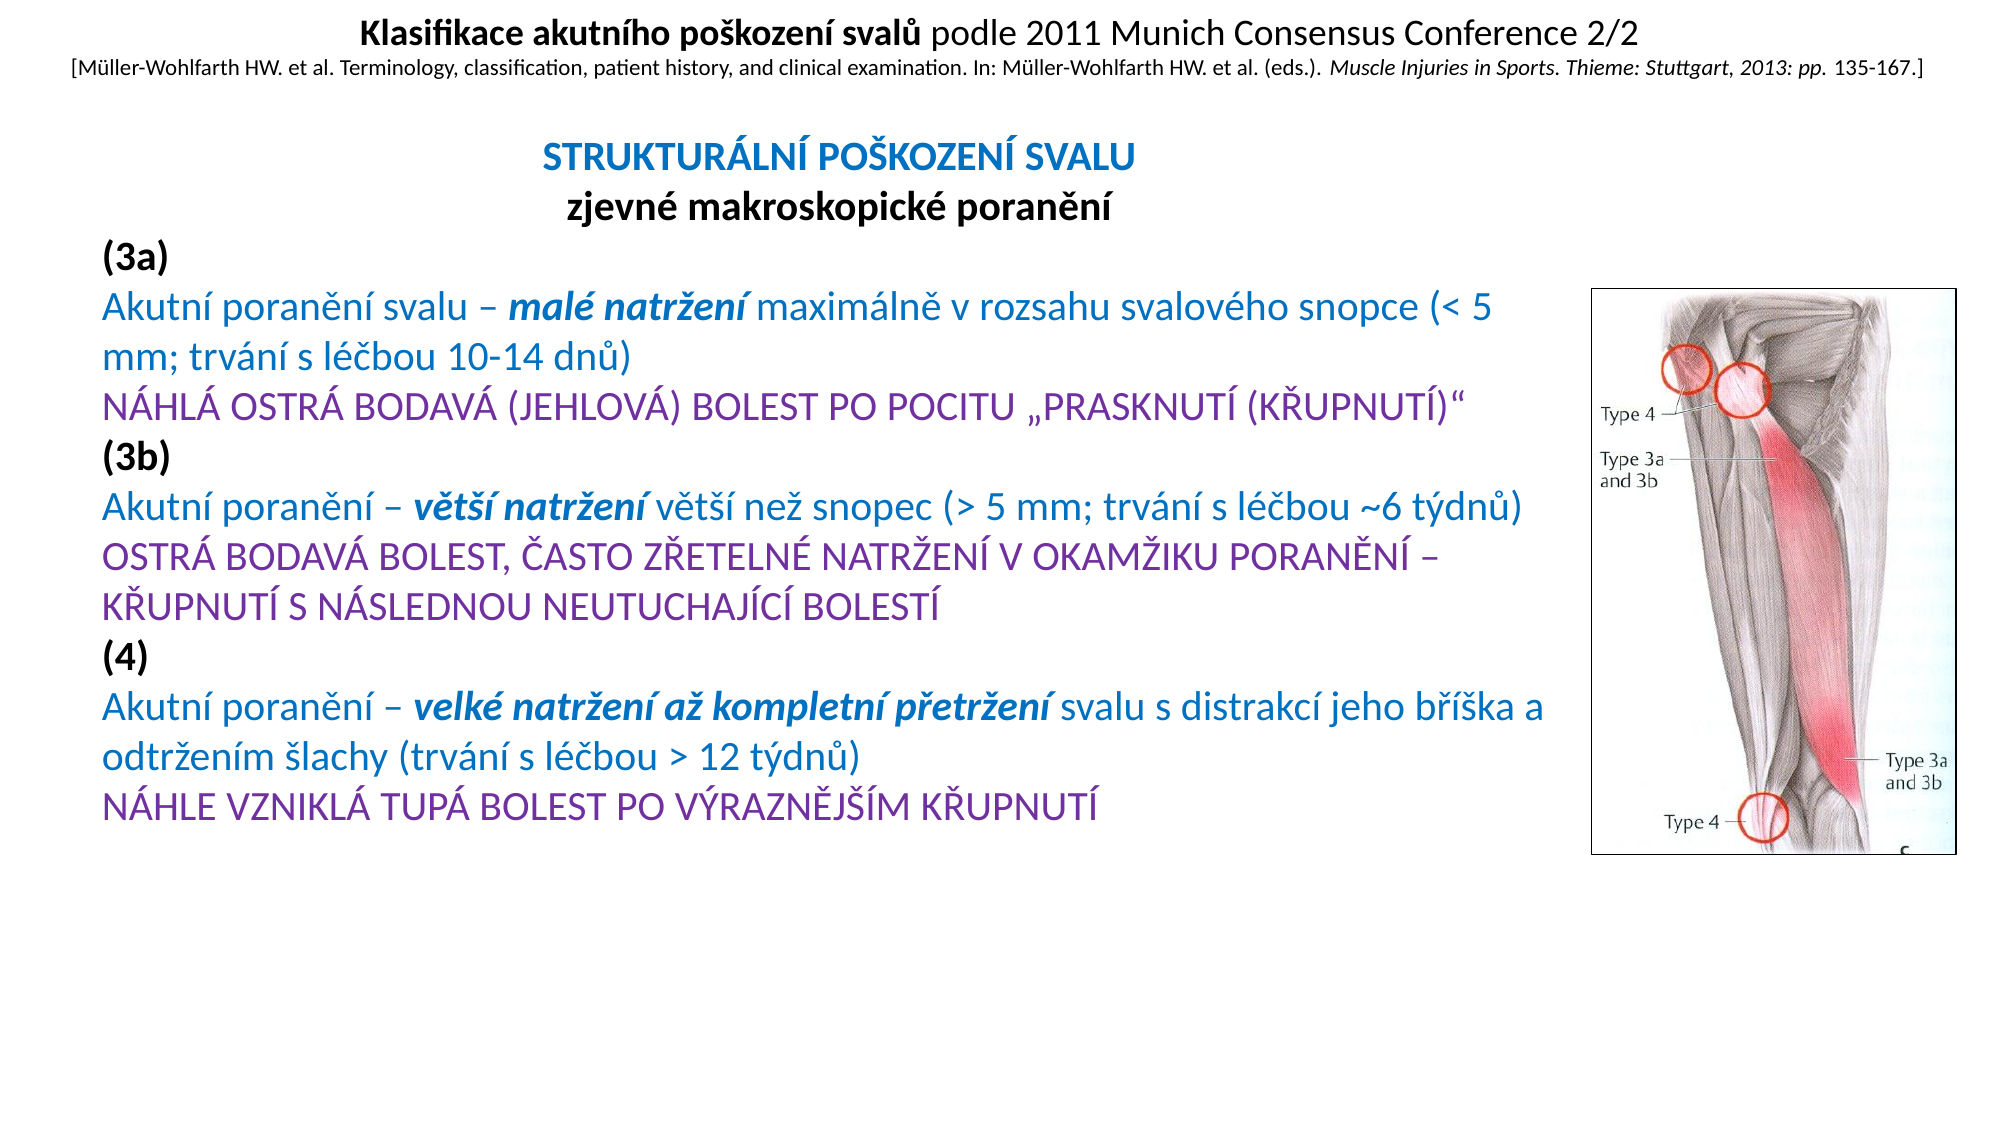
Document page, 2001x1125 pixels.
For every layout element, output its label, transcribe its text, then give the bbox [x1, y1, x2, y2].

text_box Klasifikace akutního poškození svalů podle 2011 Munich Consensus Conference 2/2 [Müller-Wohlfarth HW. et al. Terminology, classification, patient history, and clinical examination. In: Müller-Wohlfarth HW. et al. (eds.). Muscle Injuries in Sports. Thieme: Stuttgart, 2013: pp. 135-167.] [0, 0, 2000, 88]
picture [1591, 289, 1956, 855]
text_box STRUKTURÁLNÍ POŠKOZENÍ SVALU zjevné makroskopické poranění (3a) Akutní poranění svalu – malé natržení maximálně v rozsahu svalového snopce (< 5 mm; trvání s léčbou 10-14 dnů) NÁHLÁ OSTRÁ BODAVÁ (JEHLOVÁ) BOLEST PO POCITU „PRASKNUTÍ (KŘUPNUTÍ)“ (3b) Akutní poranění – větší natržení větší než snopec (> 5 mm; trvání s léčbou ~6 týdnů) OSTRÁ BODAVÁ BOLEST, ČASTO ZŘETELNÉ NATRŽENÍ V OKAMŽIKU PORANĚNÍ – KŘUPNUTÍ S NÁSLEDNOU NEUTUCHAJÍCÍ BOLESTÍ (4) Akutní poranění – velké natržení až kompletní přetržení svalu s distrakcí jeho bříška a odtržením šlachy (trvání s léčbou > 12 týdnů) NÁHLE VZNIKLÁ TUPÁ BOLEST PO VÝRAZNĚJŠÍM KŘUPNUTÍ [86, 121, 1593, 837]
